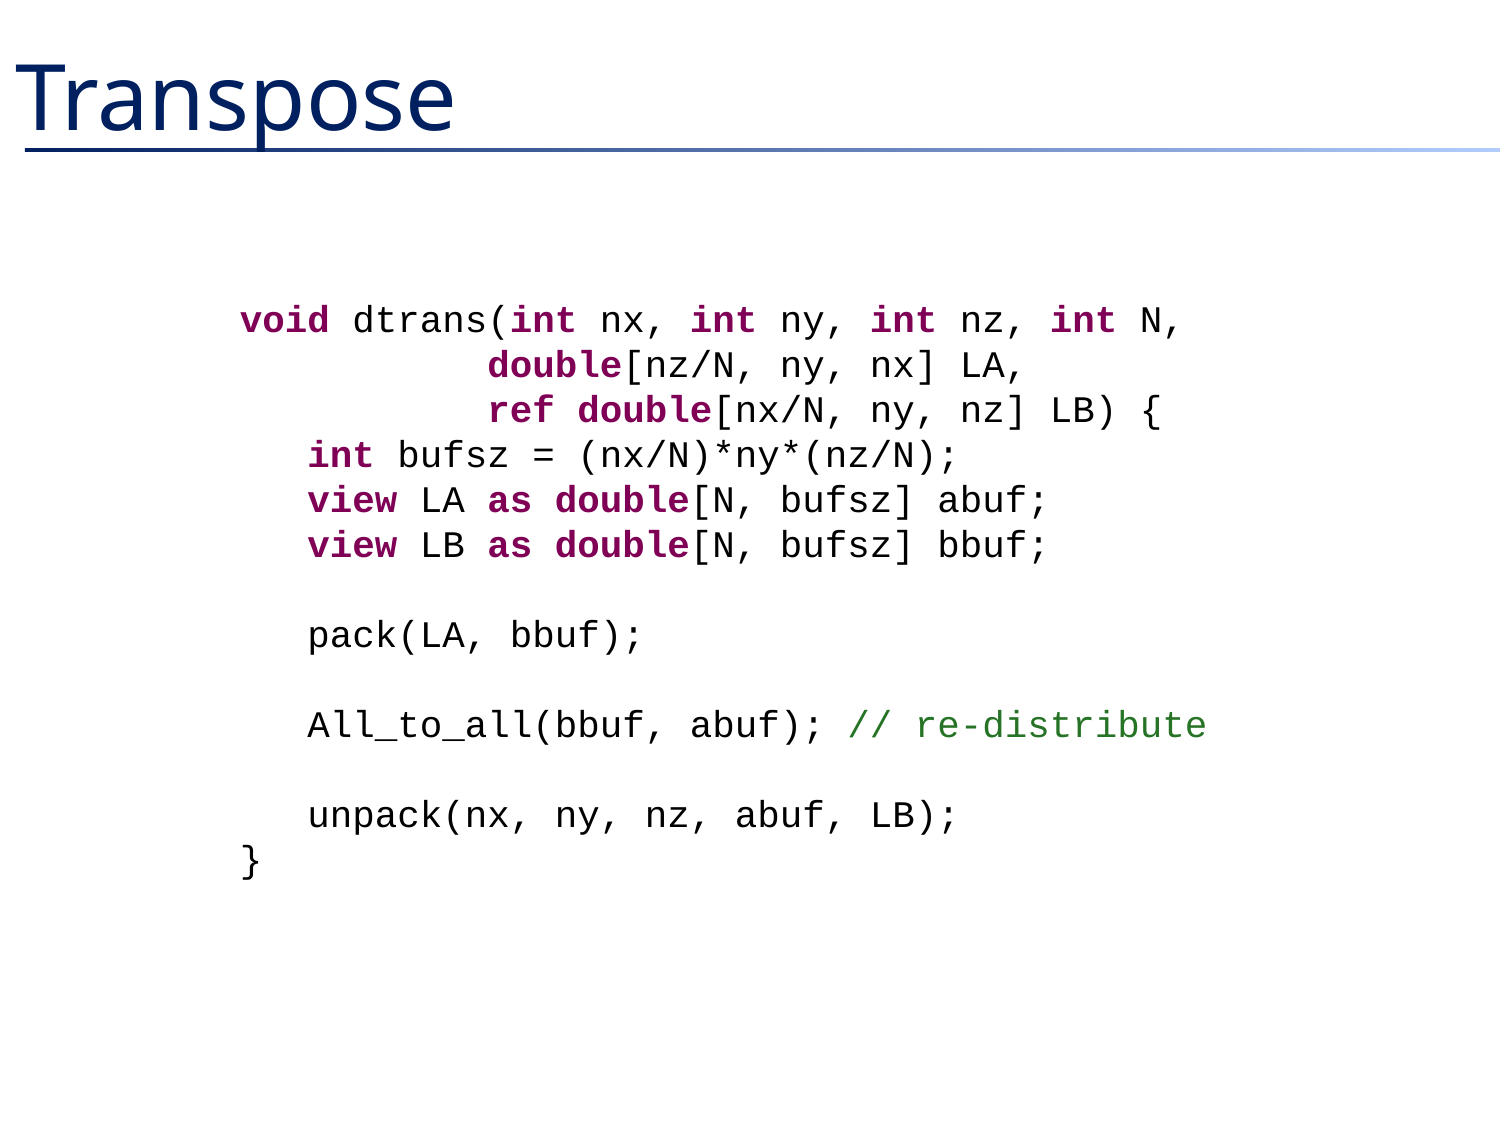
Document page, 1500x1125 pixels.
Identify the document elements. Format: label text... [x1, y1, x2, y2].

title Transpose [0, 0, 1475, 188]
text_box void dtrans(int nx, int ny, int nz, int N, double[nz/N, ny, nx] LA, ref double[nx/N, ny, nz] LB) { int bufsz = (nx/N)*ny*(nz/N); view LA as double[N, bufsz] abuf; view LB as double[N, bufsz] bbuf; pack(LA, bbuf); All_to_all(bbuf, abuf); // re-distribute unpack(nx, ny, nz, abuf, LB); } [225, 287, 1325, 888]
